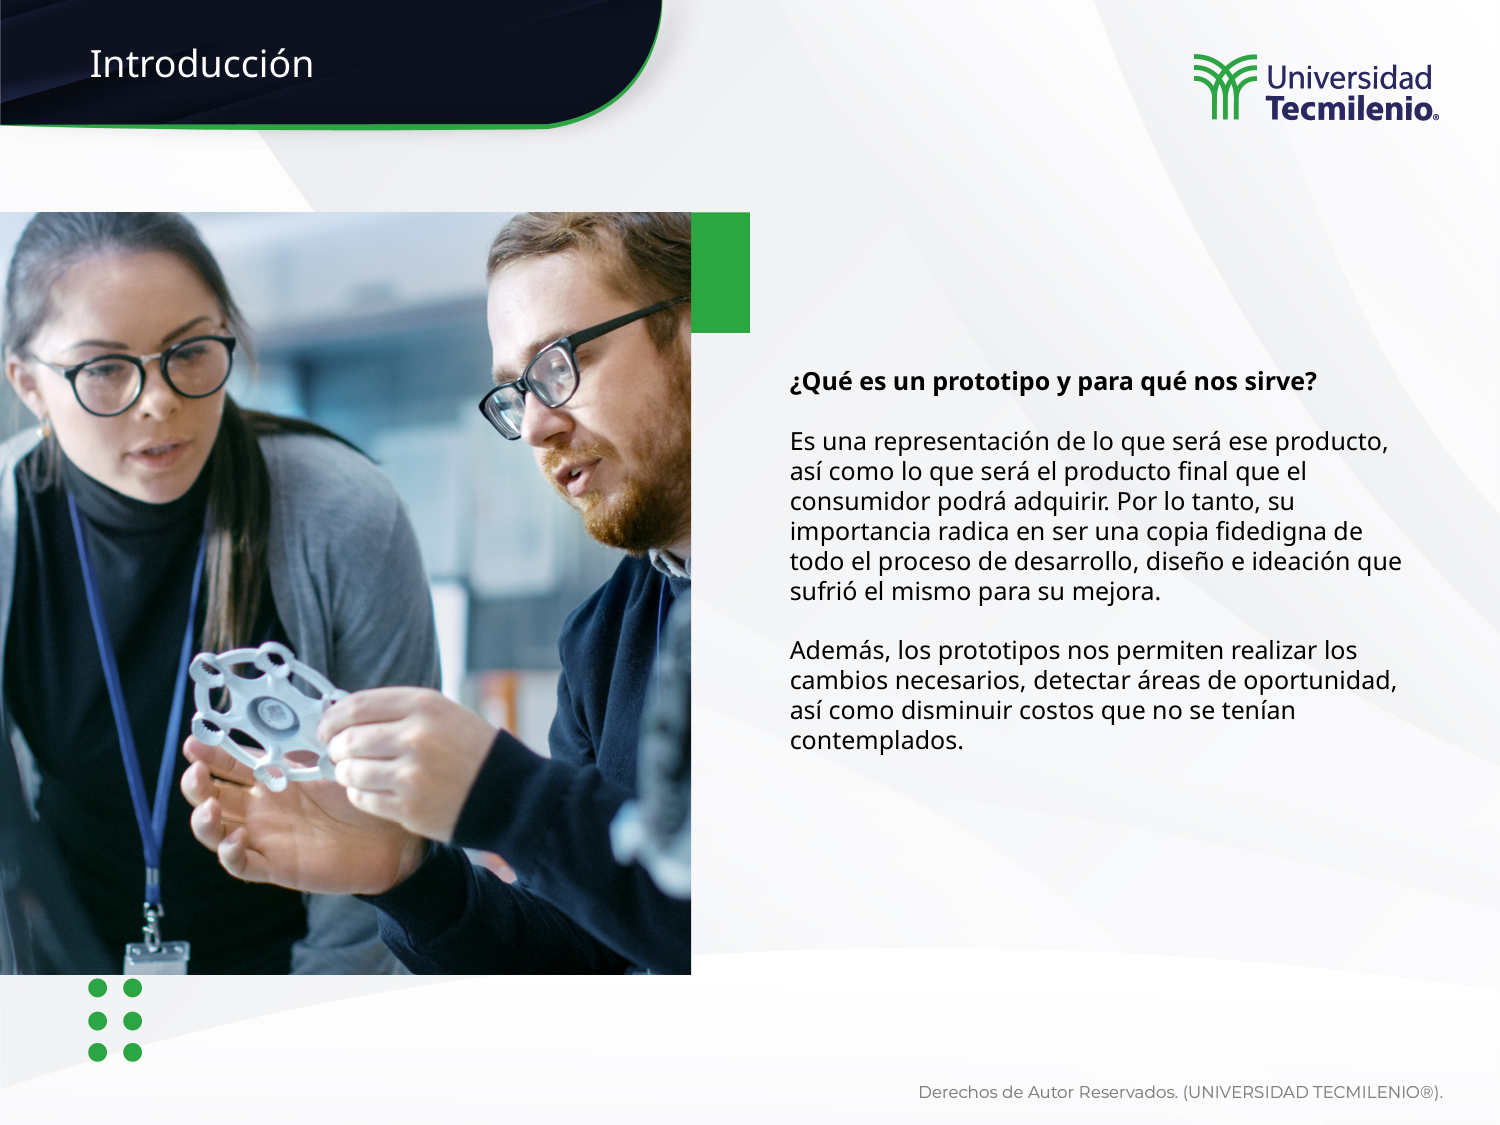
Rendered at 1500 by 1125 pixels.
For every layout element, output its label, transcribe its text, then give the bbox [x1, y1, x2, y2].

picture [0, 0, 1500, 1125]
text_box [690, 211, 751, 334]
text_box ¿Qué es un prototipo y para qué nos sirve? Es una representación de lo que será ese producto, así como lo que será el producto final que el consumidor podrá adquirir. Por lo tanto, su importancia radica en ser una copia fidedigna de todo el proceso de desarrollo, diseño e ideación que sufrió el mismo para su mejora. Además, los prototipos nos permiten realizar los cambios necesarios, detectar áreas de oportunidad, así como disminuir costos que no se tenían contemplados. [774, 358, 1425, 762]
